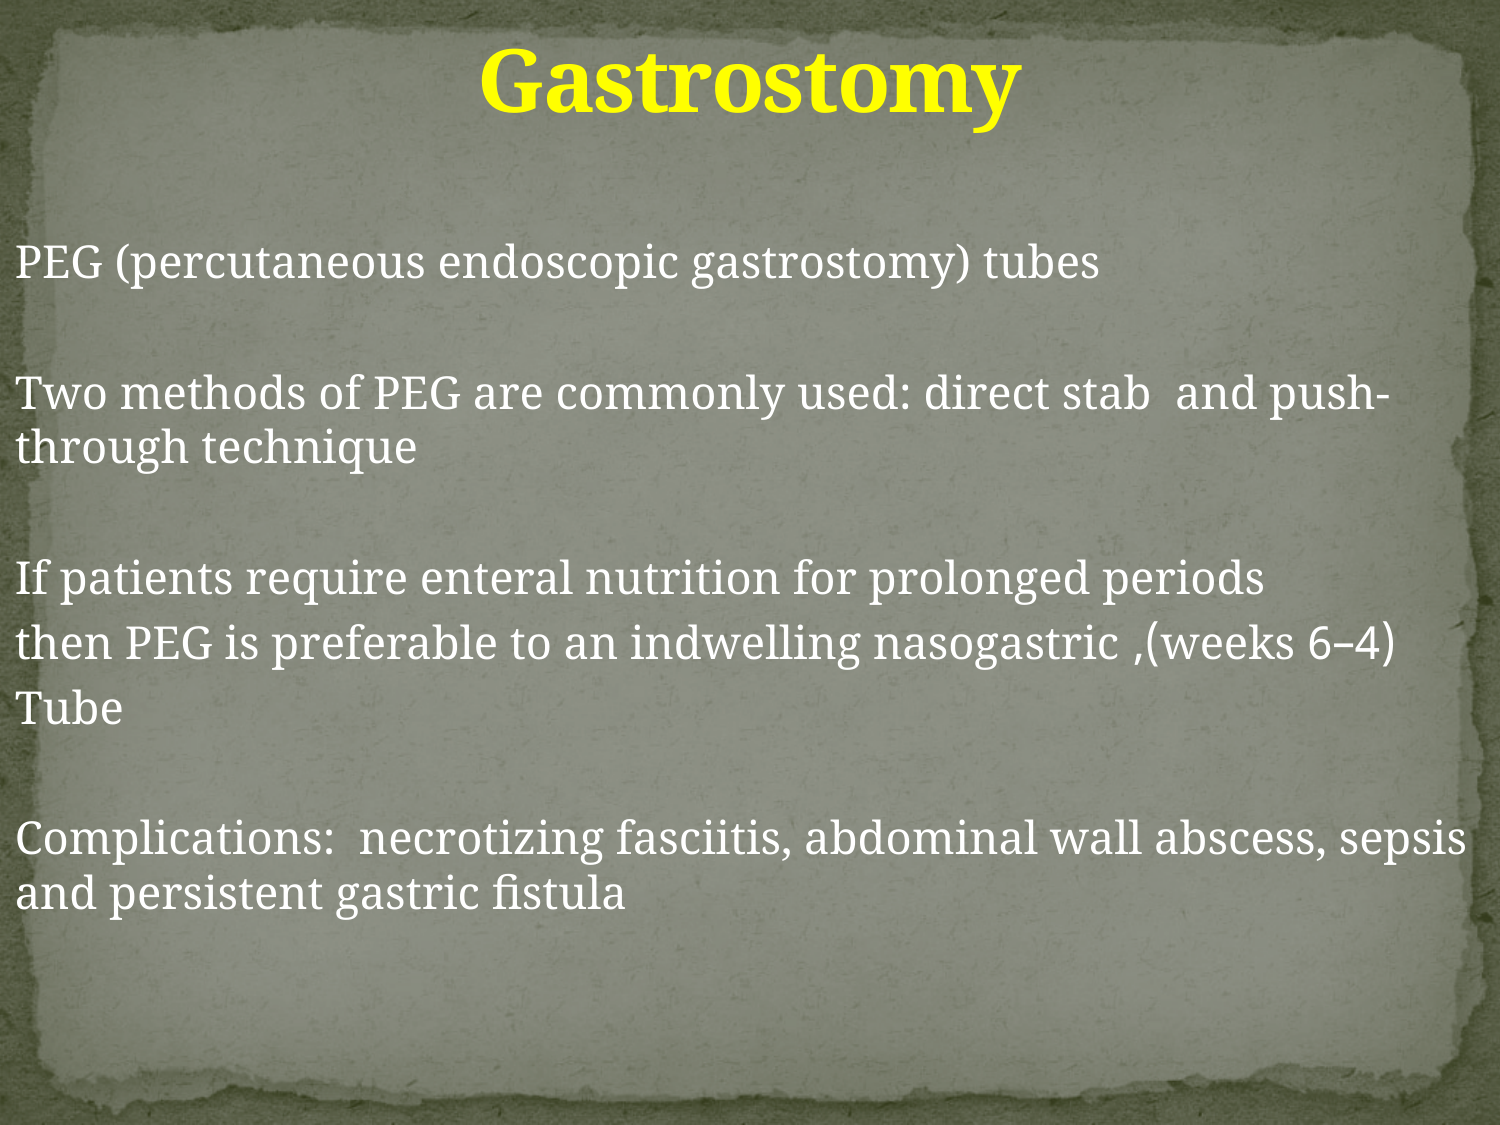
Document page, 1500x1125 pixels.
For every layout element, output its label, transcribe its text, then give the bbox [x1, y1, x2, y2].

list PEG (percutaneous endoscopic gastrostomy) tubes Two methods of PEG are commonly used: direct stab and push-through technique If patients require enteral nutrition for prolonged periods (4–6 weeks), then PEG is preferable to an indwelling nasogastric Tube Complications: necrotizing fasciitis, abdominal wall abscess, sepsis and persistent gastric fistula [0, 160, 1500, 1125]
title Gastrostomy [74, 0, 1425, 138]
